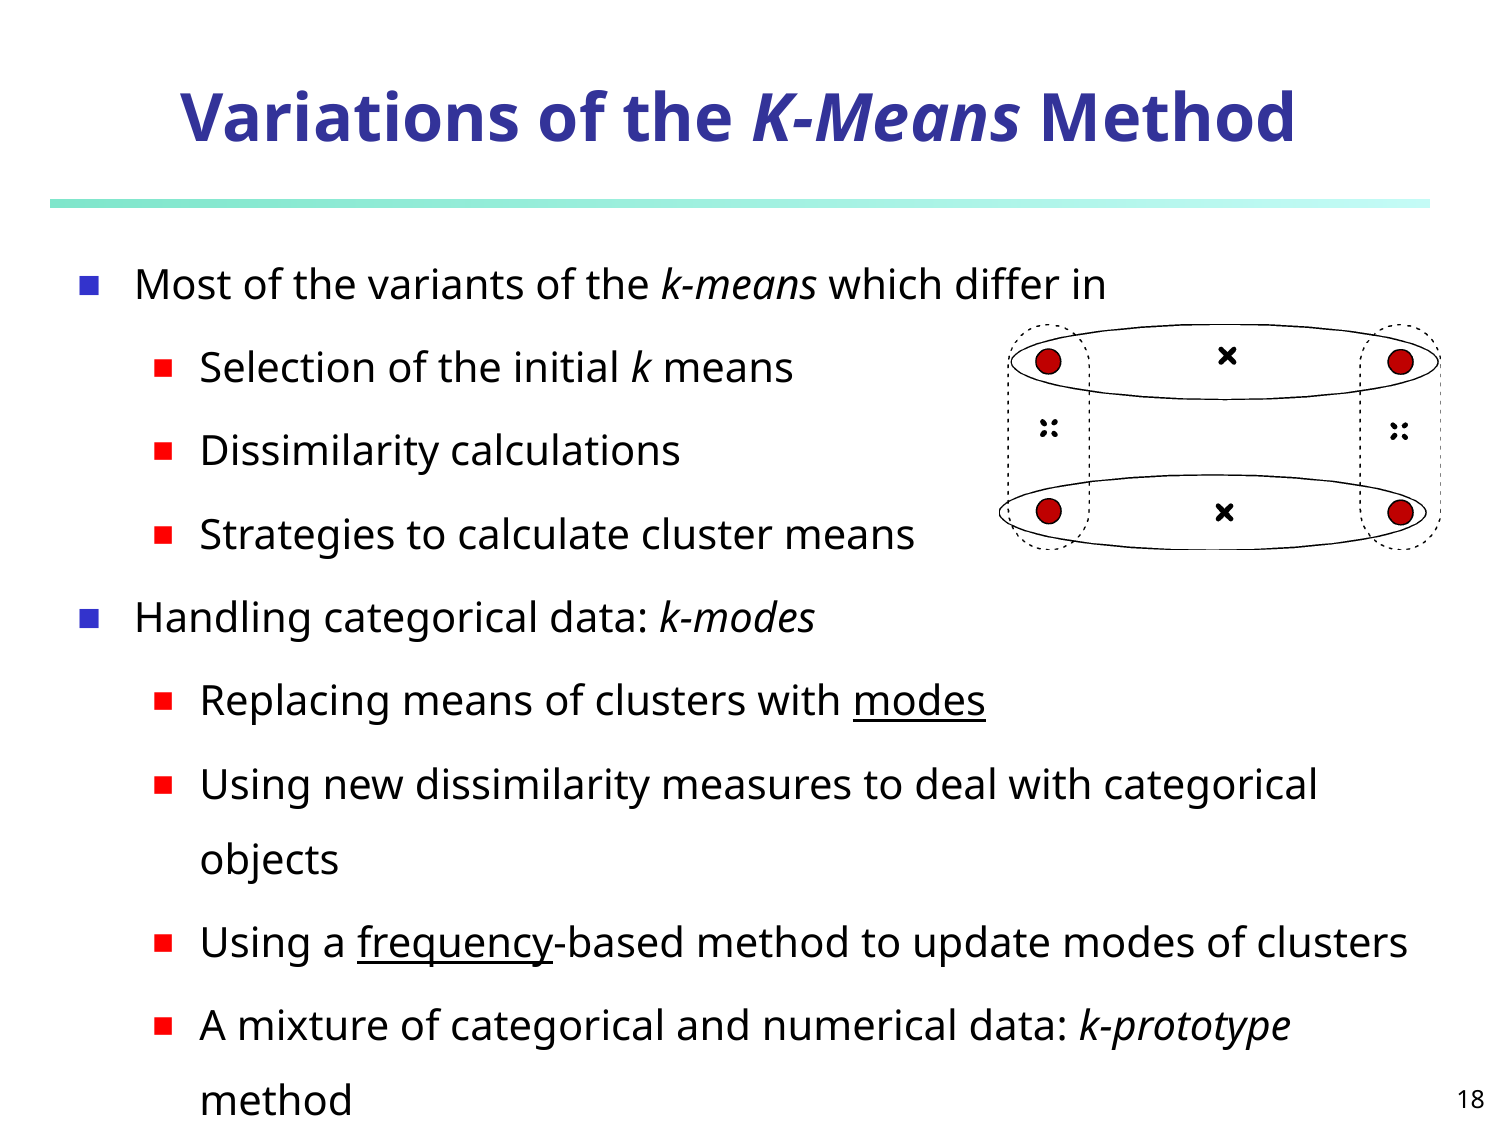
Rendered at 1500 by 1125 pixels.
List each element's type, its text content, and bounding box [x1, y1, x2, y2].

text_box 18 [1187, 1062, 1500, 1125]
title Variations of the K-Means Method [50, 62, 1429, 163]
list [999, 324, 1442, 551]
list Most of the variants of the k-means which differ in Selection of the initial k means Dissimilarity calculations Strategies to calculate cluster means Handling categorical data: k-modes Replacing means of clusters with modes Using new dissimilarity measures to deal with categorical objects Using a frequency-based method to update modes of clusters A mixture of categorical and numerical data: k-prototype method [62, 224, 1450, 1063]
